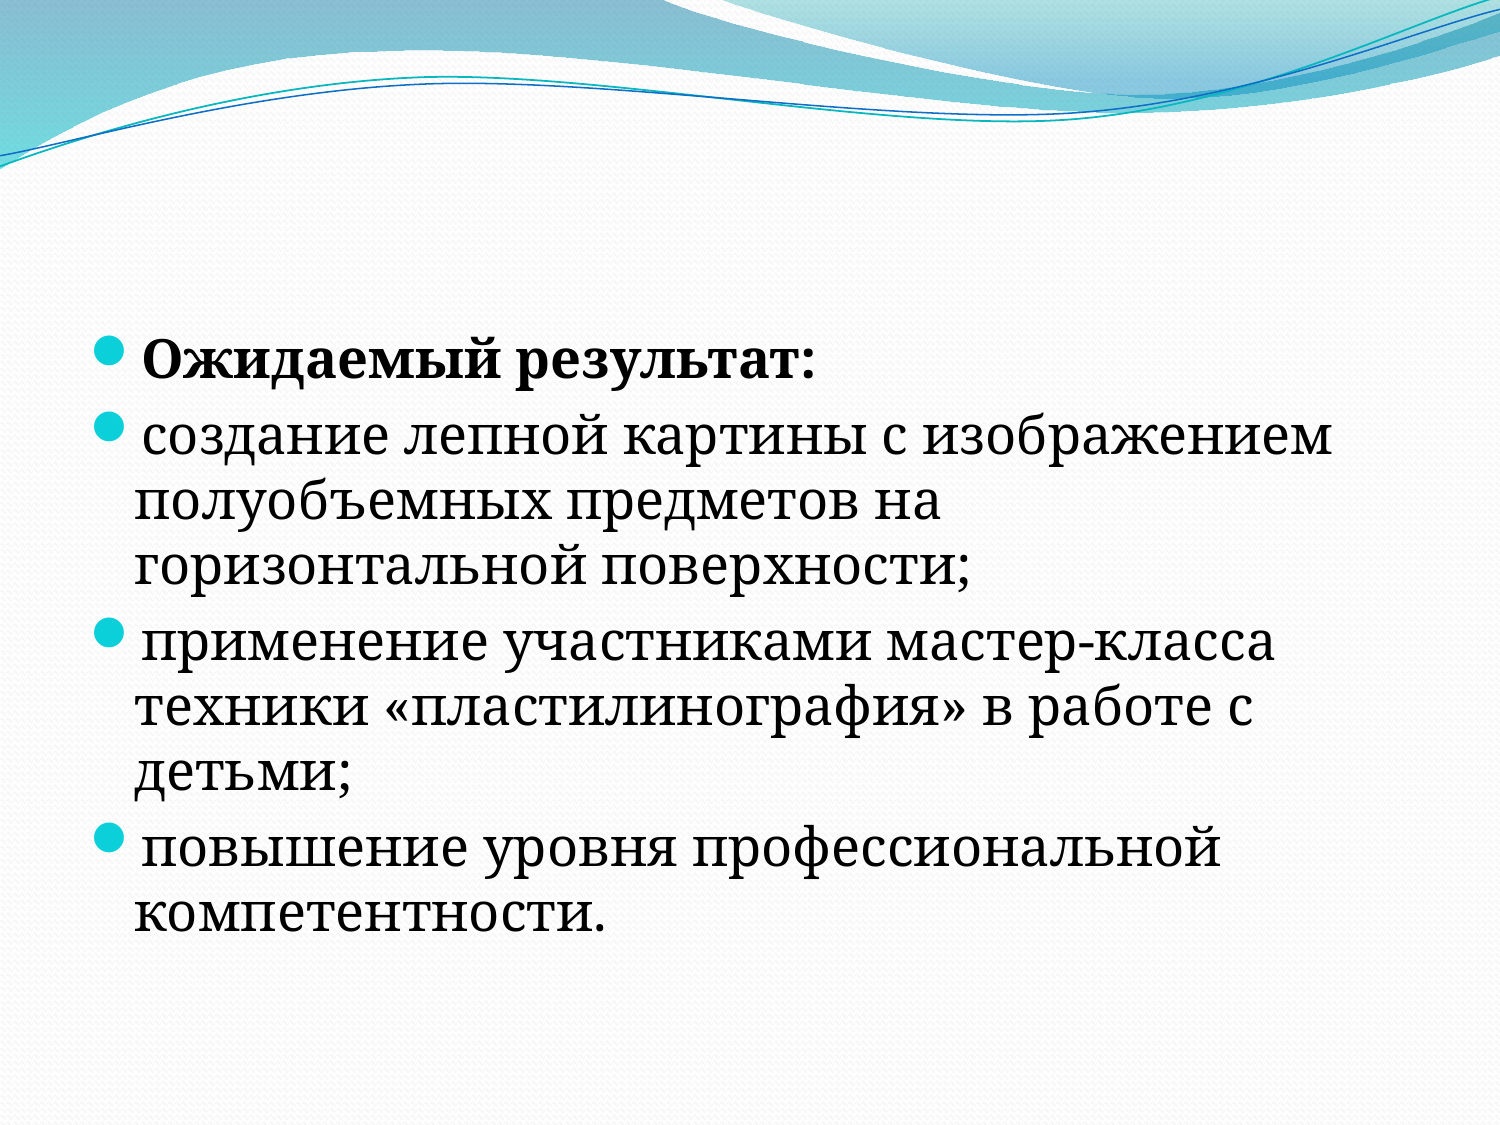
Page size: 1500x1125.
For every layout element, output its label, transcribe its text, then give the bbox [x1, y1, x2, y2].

list Ожидаемый результат: создание лепной картины с изображением полуобъемных предметов на горизонтальной поверхности; применение участниками мастер-класса техники «пластилинография» в работе с детьми; повышение уровня профессиональной компетентности. [75, 317, 1425, 1038]
title [75, 115, 1425, 303]
